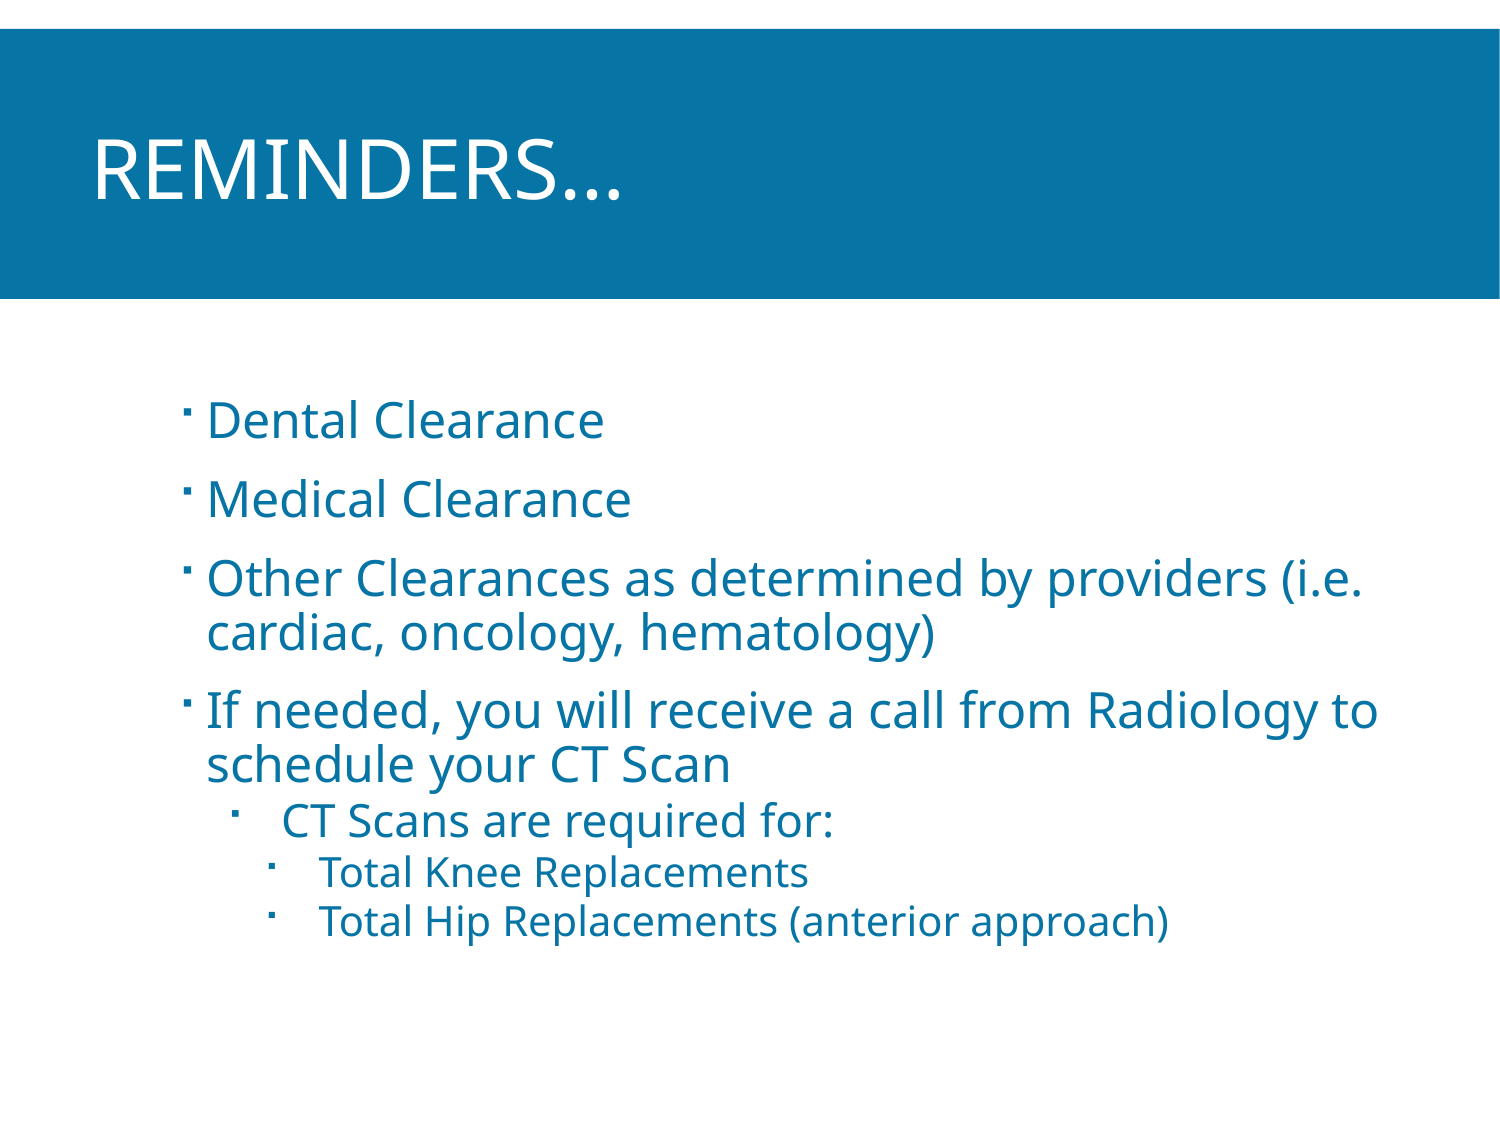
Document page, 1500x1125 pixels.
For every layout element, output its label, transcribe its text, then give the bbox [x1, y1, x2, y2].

list Dental Clearance Medical Clearance Other Clearances as determined by providers (i.e. cardiac, oncology, hematology) If needed, you will receive a call from Radiology to schedule your CT Scan CT Scans are required for: Total Knee Replacements Total Hip Replacements (anterior approach) [161, 387, 1425, 985]
title Reminders… [75, 50, 1350, 298]
